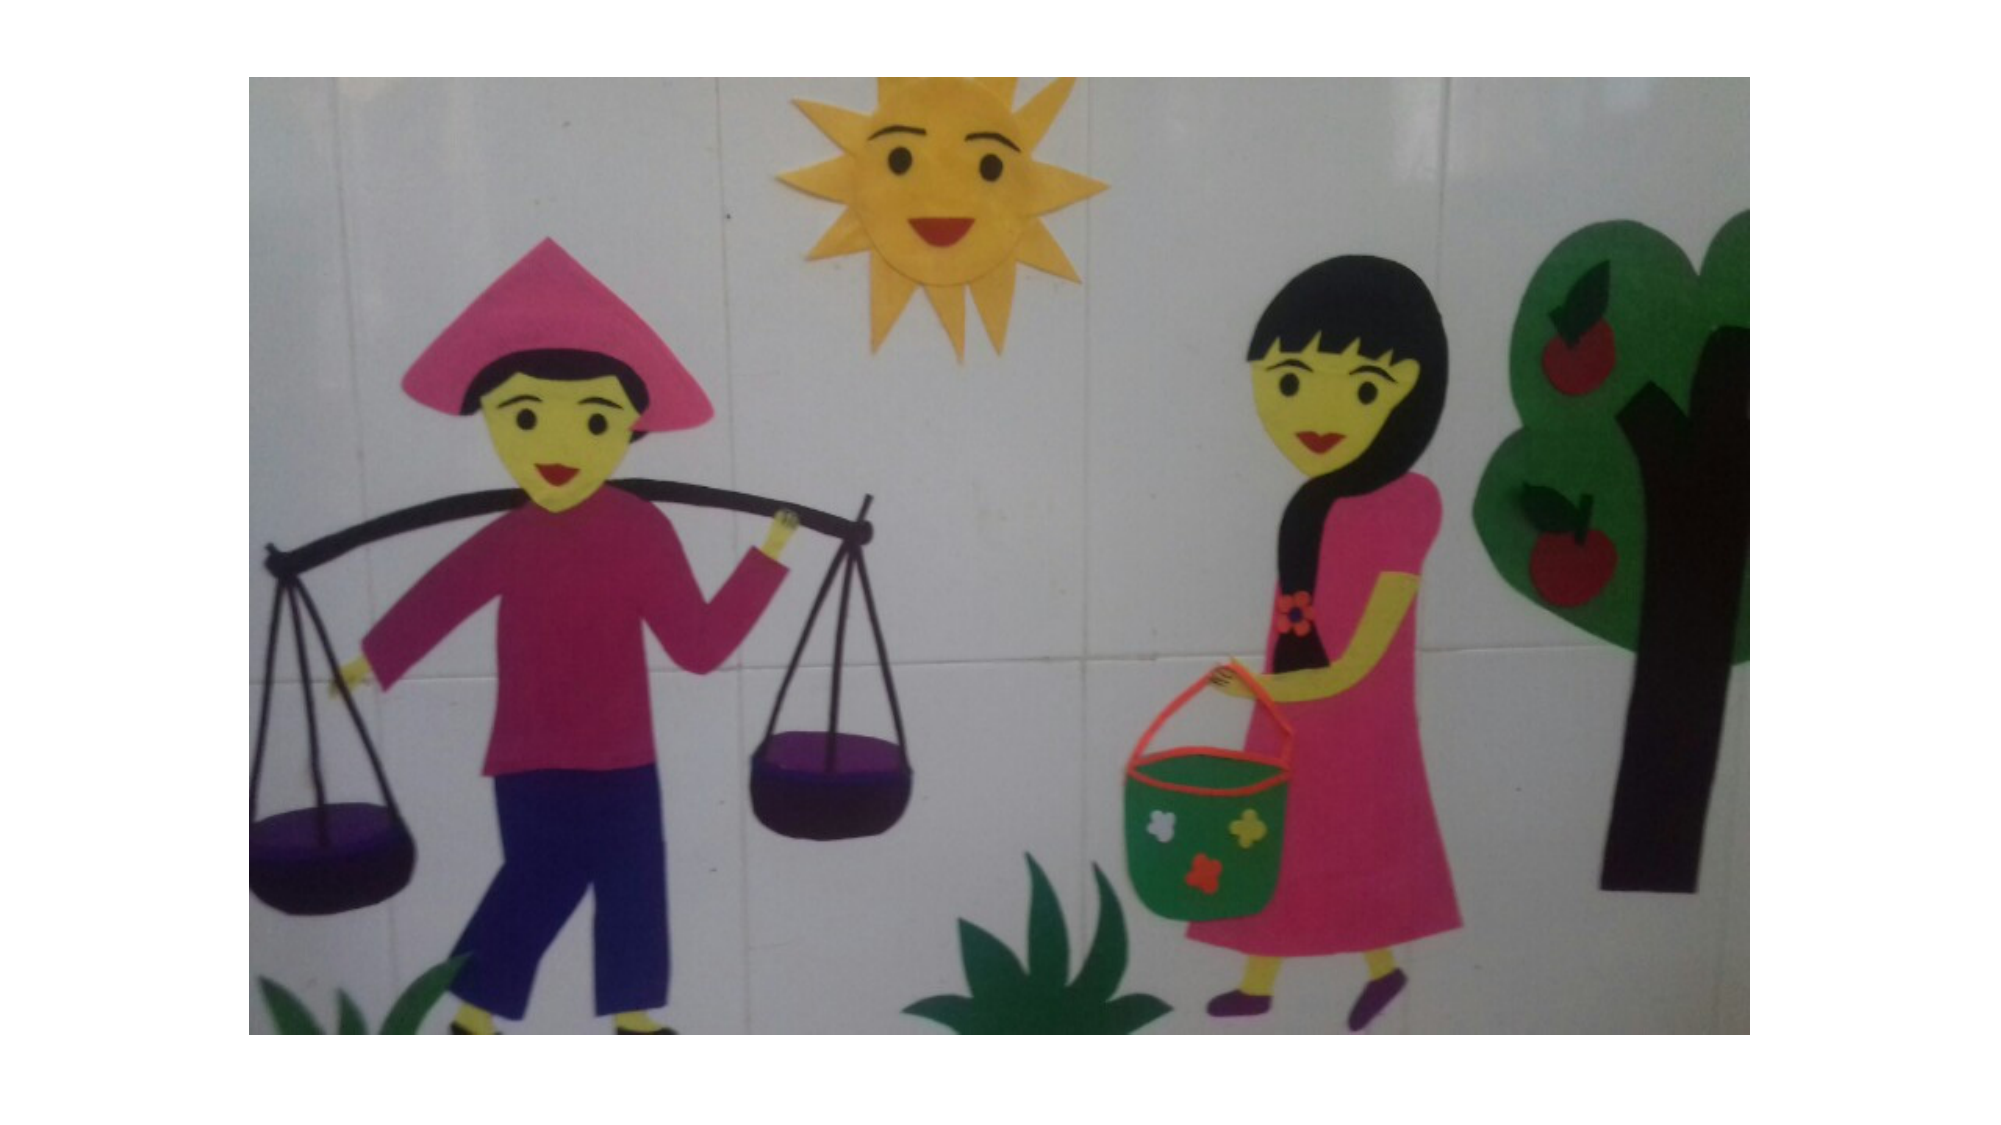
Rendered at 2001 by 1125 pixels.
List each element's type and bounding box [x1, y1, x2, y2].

picture [249, 77, 1751, 1036]
